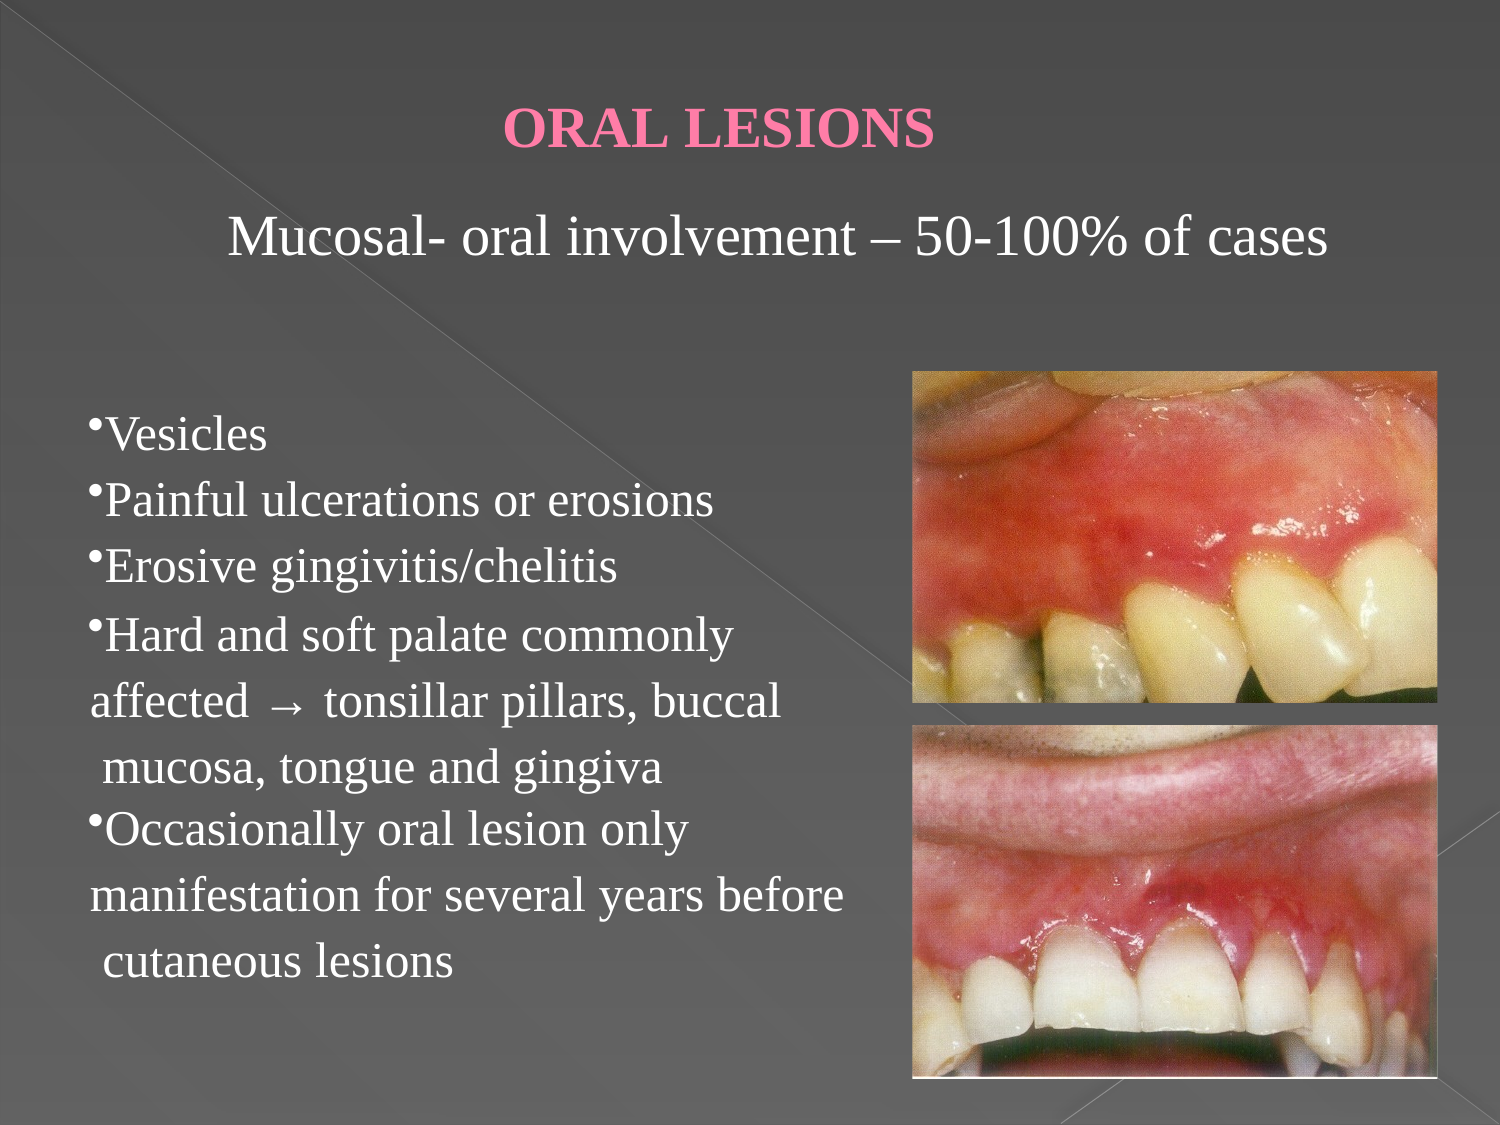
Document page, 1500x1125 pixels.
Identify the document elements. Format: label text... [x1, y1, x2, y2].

text_box [912, 725, 1438, 1079]
text_box Mucosal- oral involvement – 50-100% of cases Vesicles Painful ulcerations or erosions Erosive gingivitis/chelitis Hard and soft palate commonly affected → tonsillar pillars, buccal mucosa, tongue and gingiva Occasionally oral lesion only manifestation for several years before cutaneous lesions [87, 195, 1333, 988]
text_box [912, 371, 1438, 703]
title ORAL LESIONS [500, 27, 940, 195]
